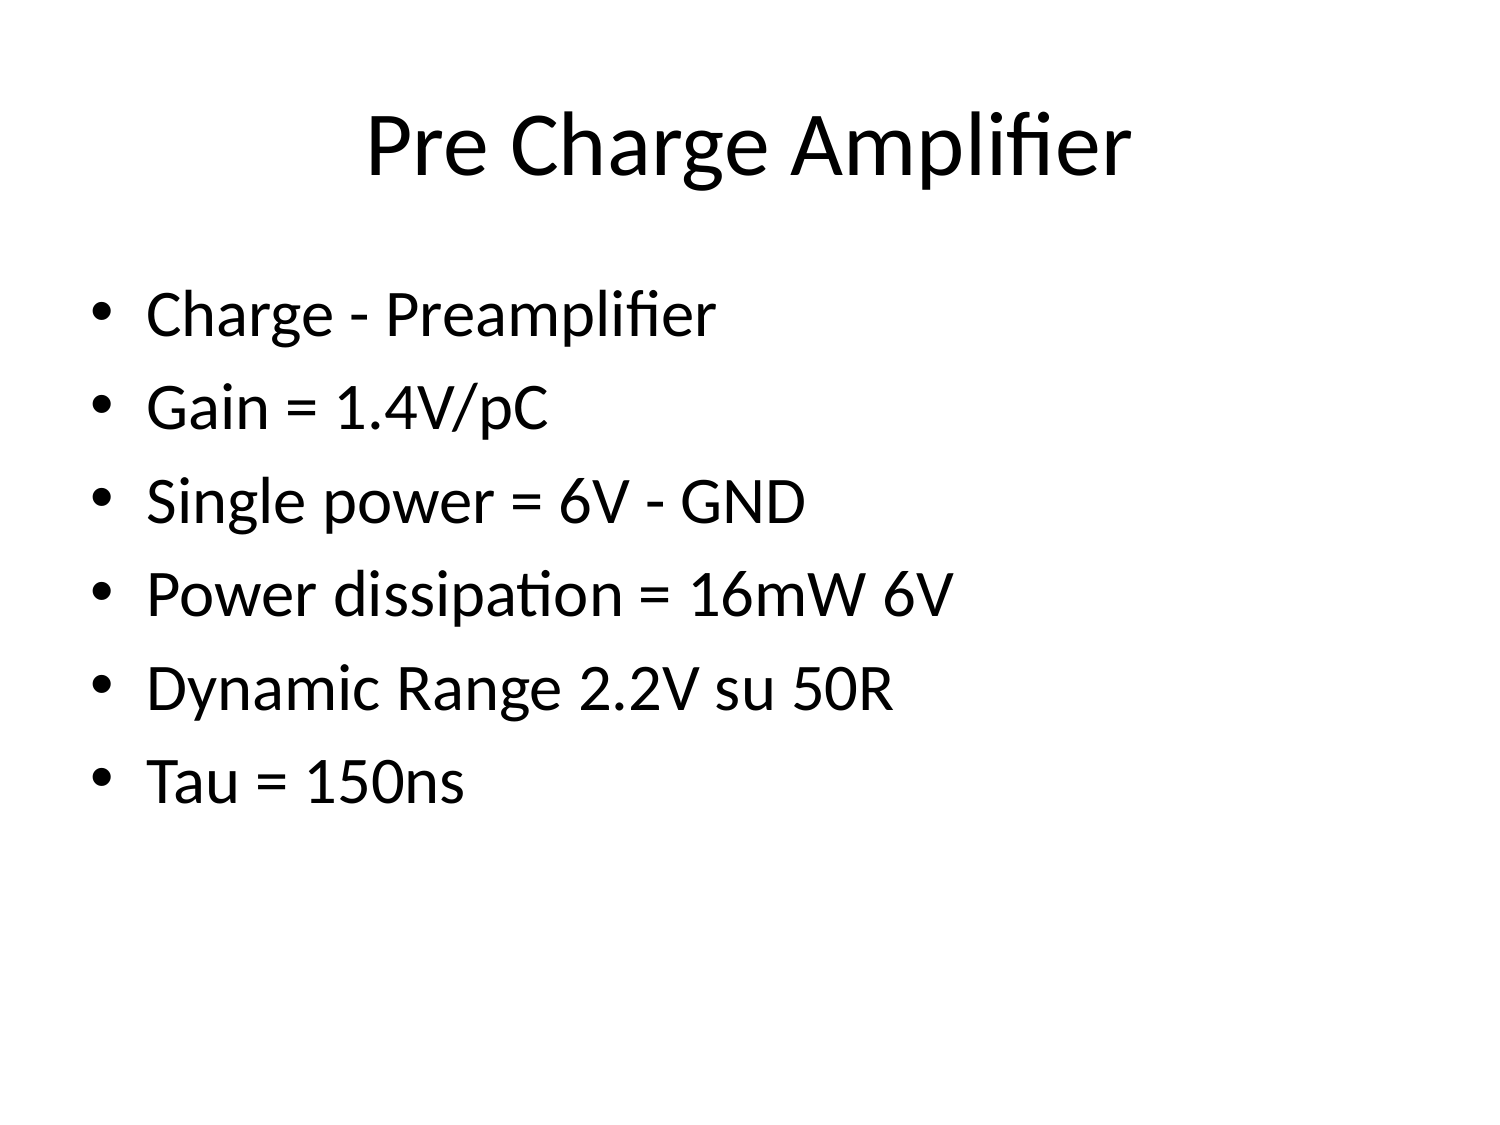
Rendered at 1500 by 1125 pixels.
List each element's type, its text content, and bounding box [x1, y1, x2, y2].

title Pre Charge Amplifier [75, 45, 1425, 233]
list Charge - Preamplifier Gain = 1.4V/pC Single power = 6V - GND Power dissipation = 16mW 6V Dynamic Range 2.2V su 50R Tau = 150ns [75, 262, 1425, 1005]
